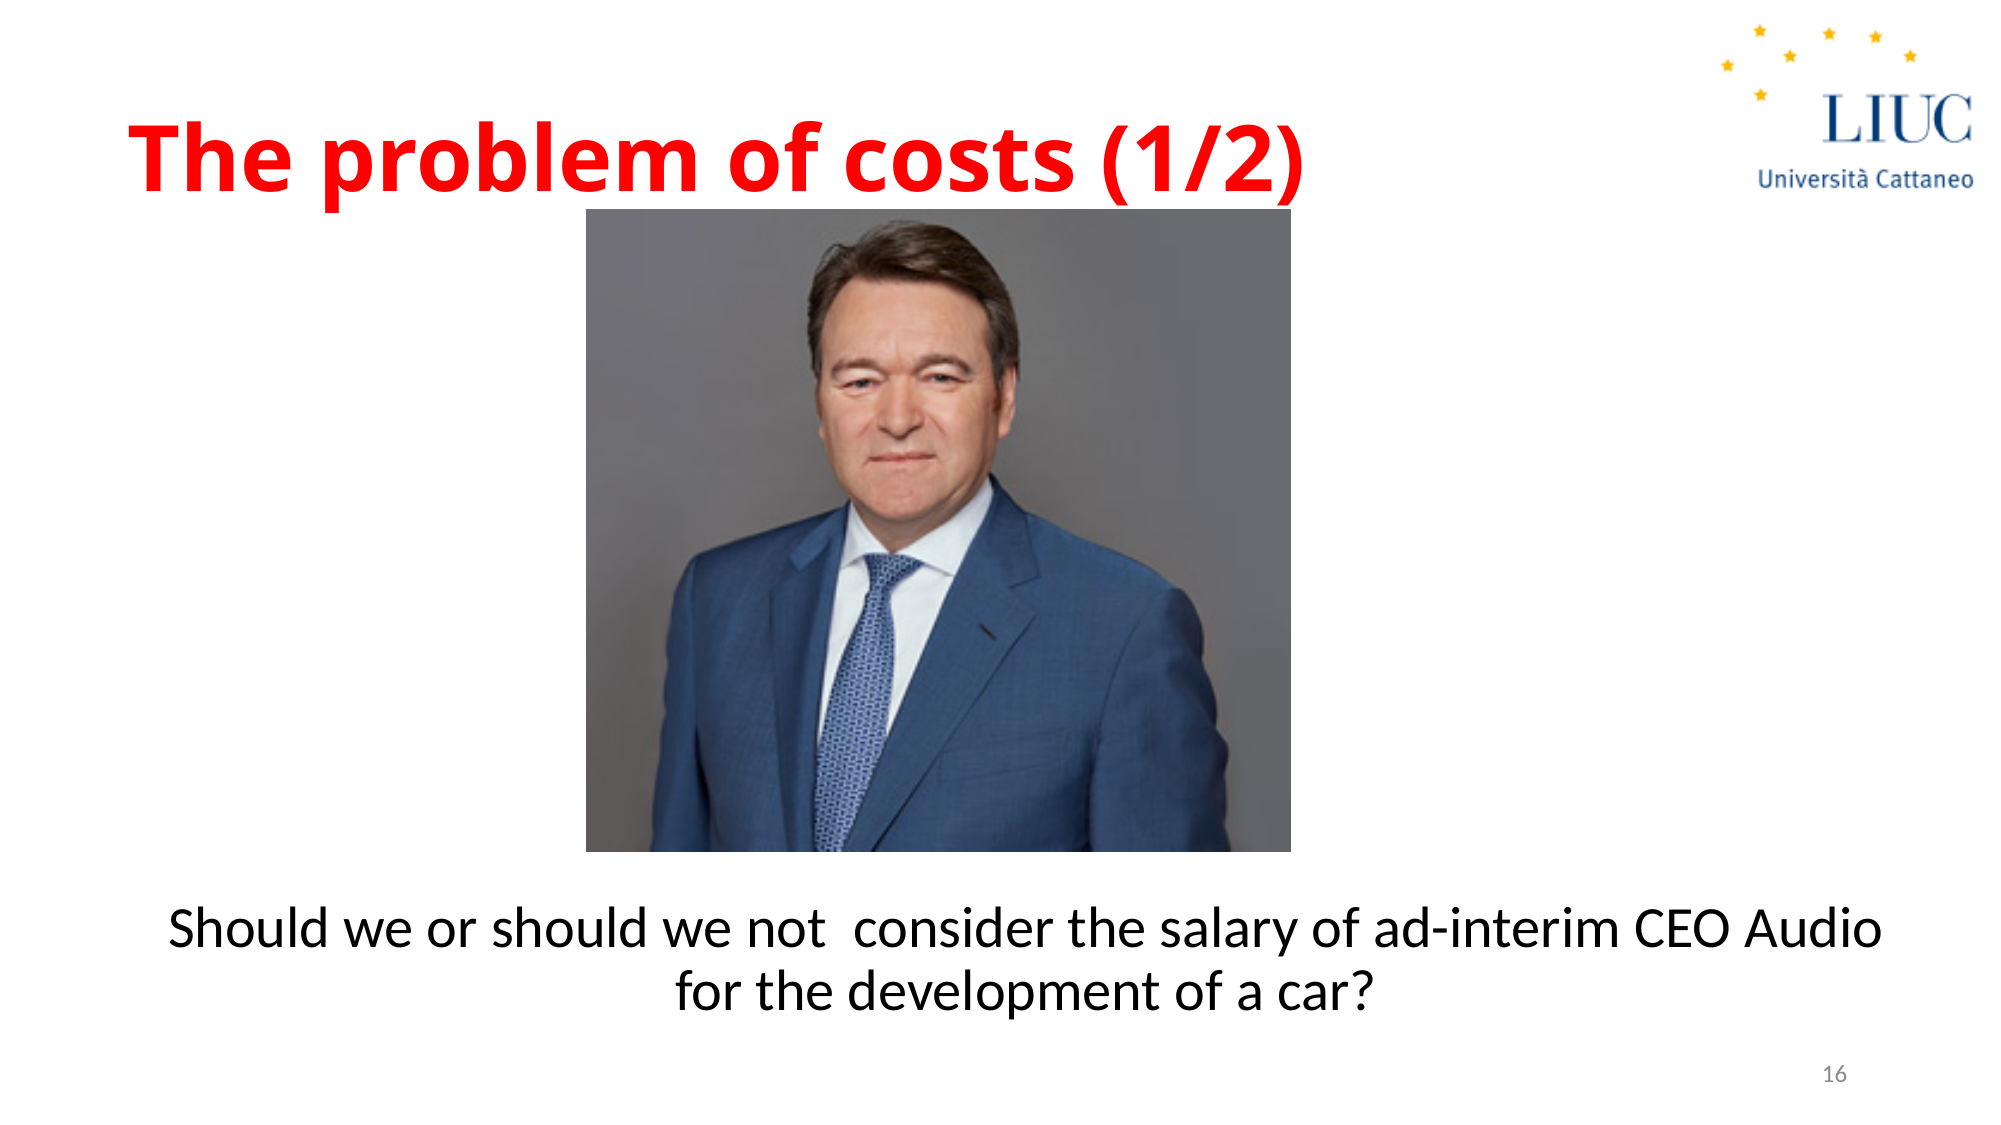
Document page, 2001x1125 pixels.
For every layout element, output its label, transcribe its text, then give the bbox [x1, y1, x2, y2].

text_box Should we or should we not consider the salary of ad-interim CEO Audio for the development of a car? [148, 889, 1904, 1073]
picture [1696, 0, 2000, 210]
slide_number 16 [1412, 1073, 1863, 1103]
picture [586, 209, 1291, 852]
title The problem of costs (1/2) [112, 53, 1838, 271]
